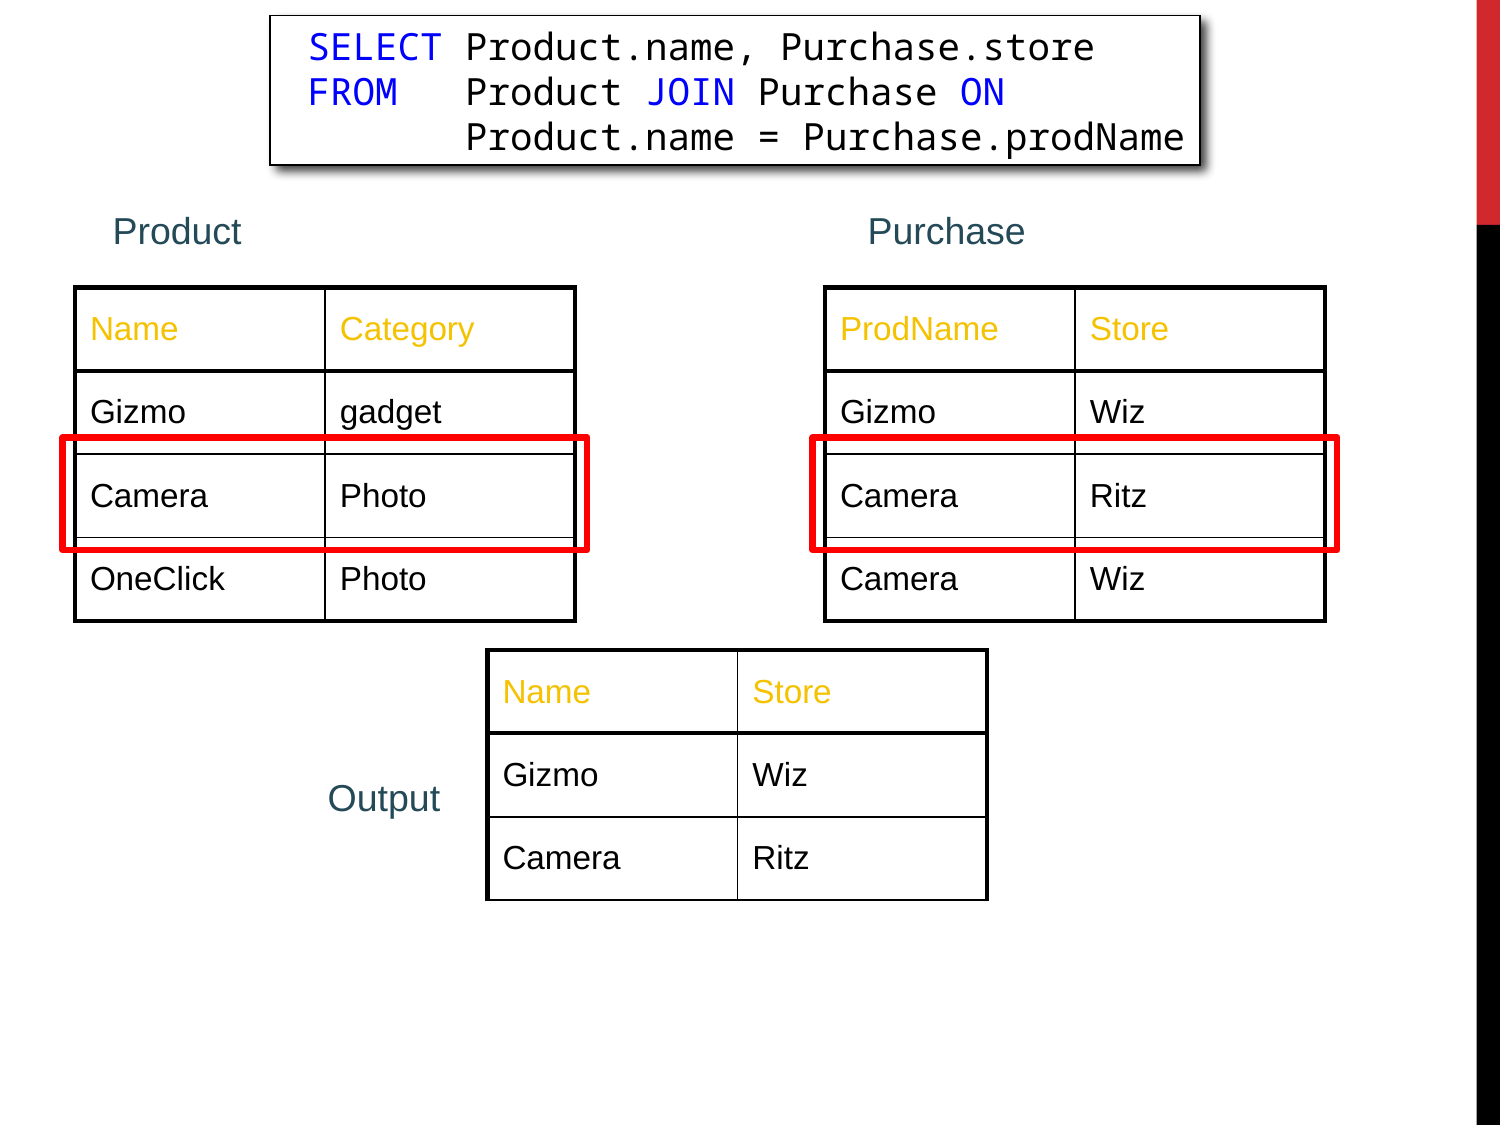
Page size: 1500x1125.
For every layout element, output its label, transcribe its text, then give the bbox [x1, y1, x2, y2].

table_cell Camera [490, 818, 737, 899]
text_box Purchase [852, 199, 1041, 260]
text_box [60, 435, 590, 552]
table_header Store [1076, 290, 1323, 369]
table_cell Gizmo [77, 373, 324, 435]
table_header Name [490, 652, 737, 731]
table_header ProdName [827, 290, 1074, 369]
table_cell Gizmo [490, 735, 737, 816]
table_cell Ritz [738, 818, 985, 899]
table_cell Camera [827, 552, 1074, 619]
text_box Product [98, 199, 257, 260]
text_box SELECT Product.name, Purchase.store FROM Product JOIN Purchase ON Product.name = Purchase.prodName [270, 15, 1200, 166]
table_cell Photo [326, 552, 573, 619]
table_cell Wiz [1076, 552, 1323, 619]
table_cell OneClick [77, 552, 324, 619]
table_cell Gizmo [827, 373, 1074, 435]
table_cell Wiz [1076, 373, 1323, 435]
text_box [810, 435, 1340, 552]
text_box Output [312, 766, 456, 827]
table_header Store [738, 652, 985, 731]
table_cell Wiz [738, 735, 985, 816]
table_cell gadget [326, 373, 573, 435]
table_header Category [326, 290, 573, 369]
table_header Name [77, 290, 324, 369]
